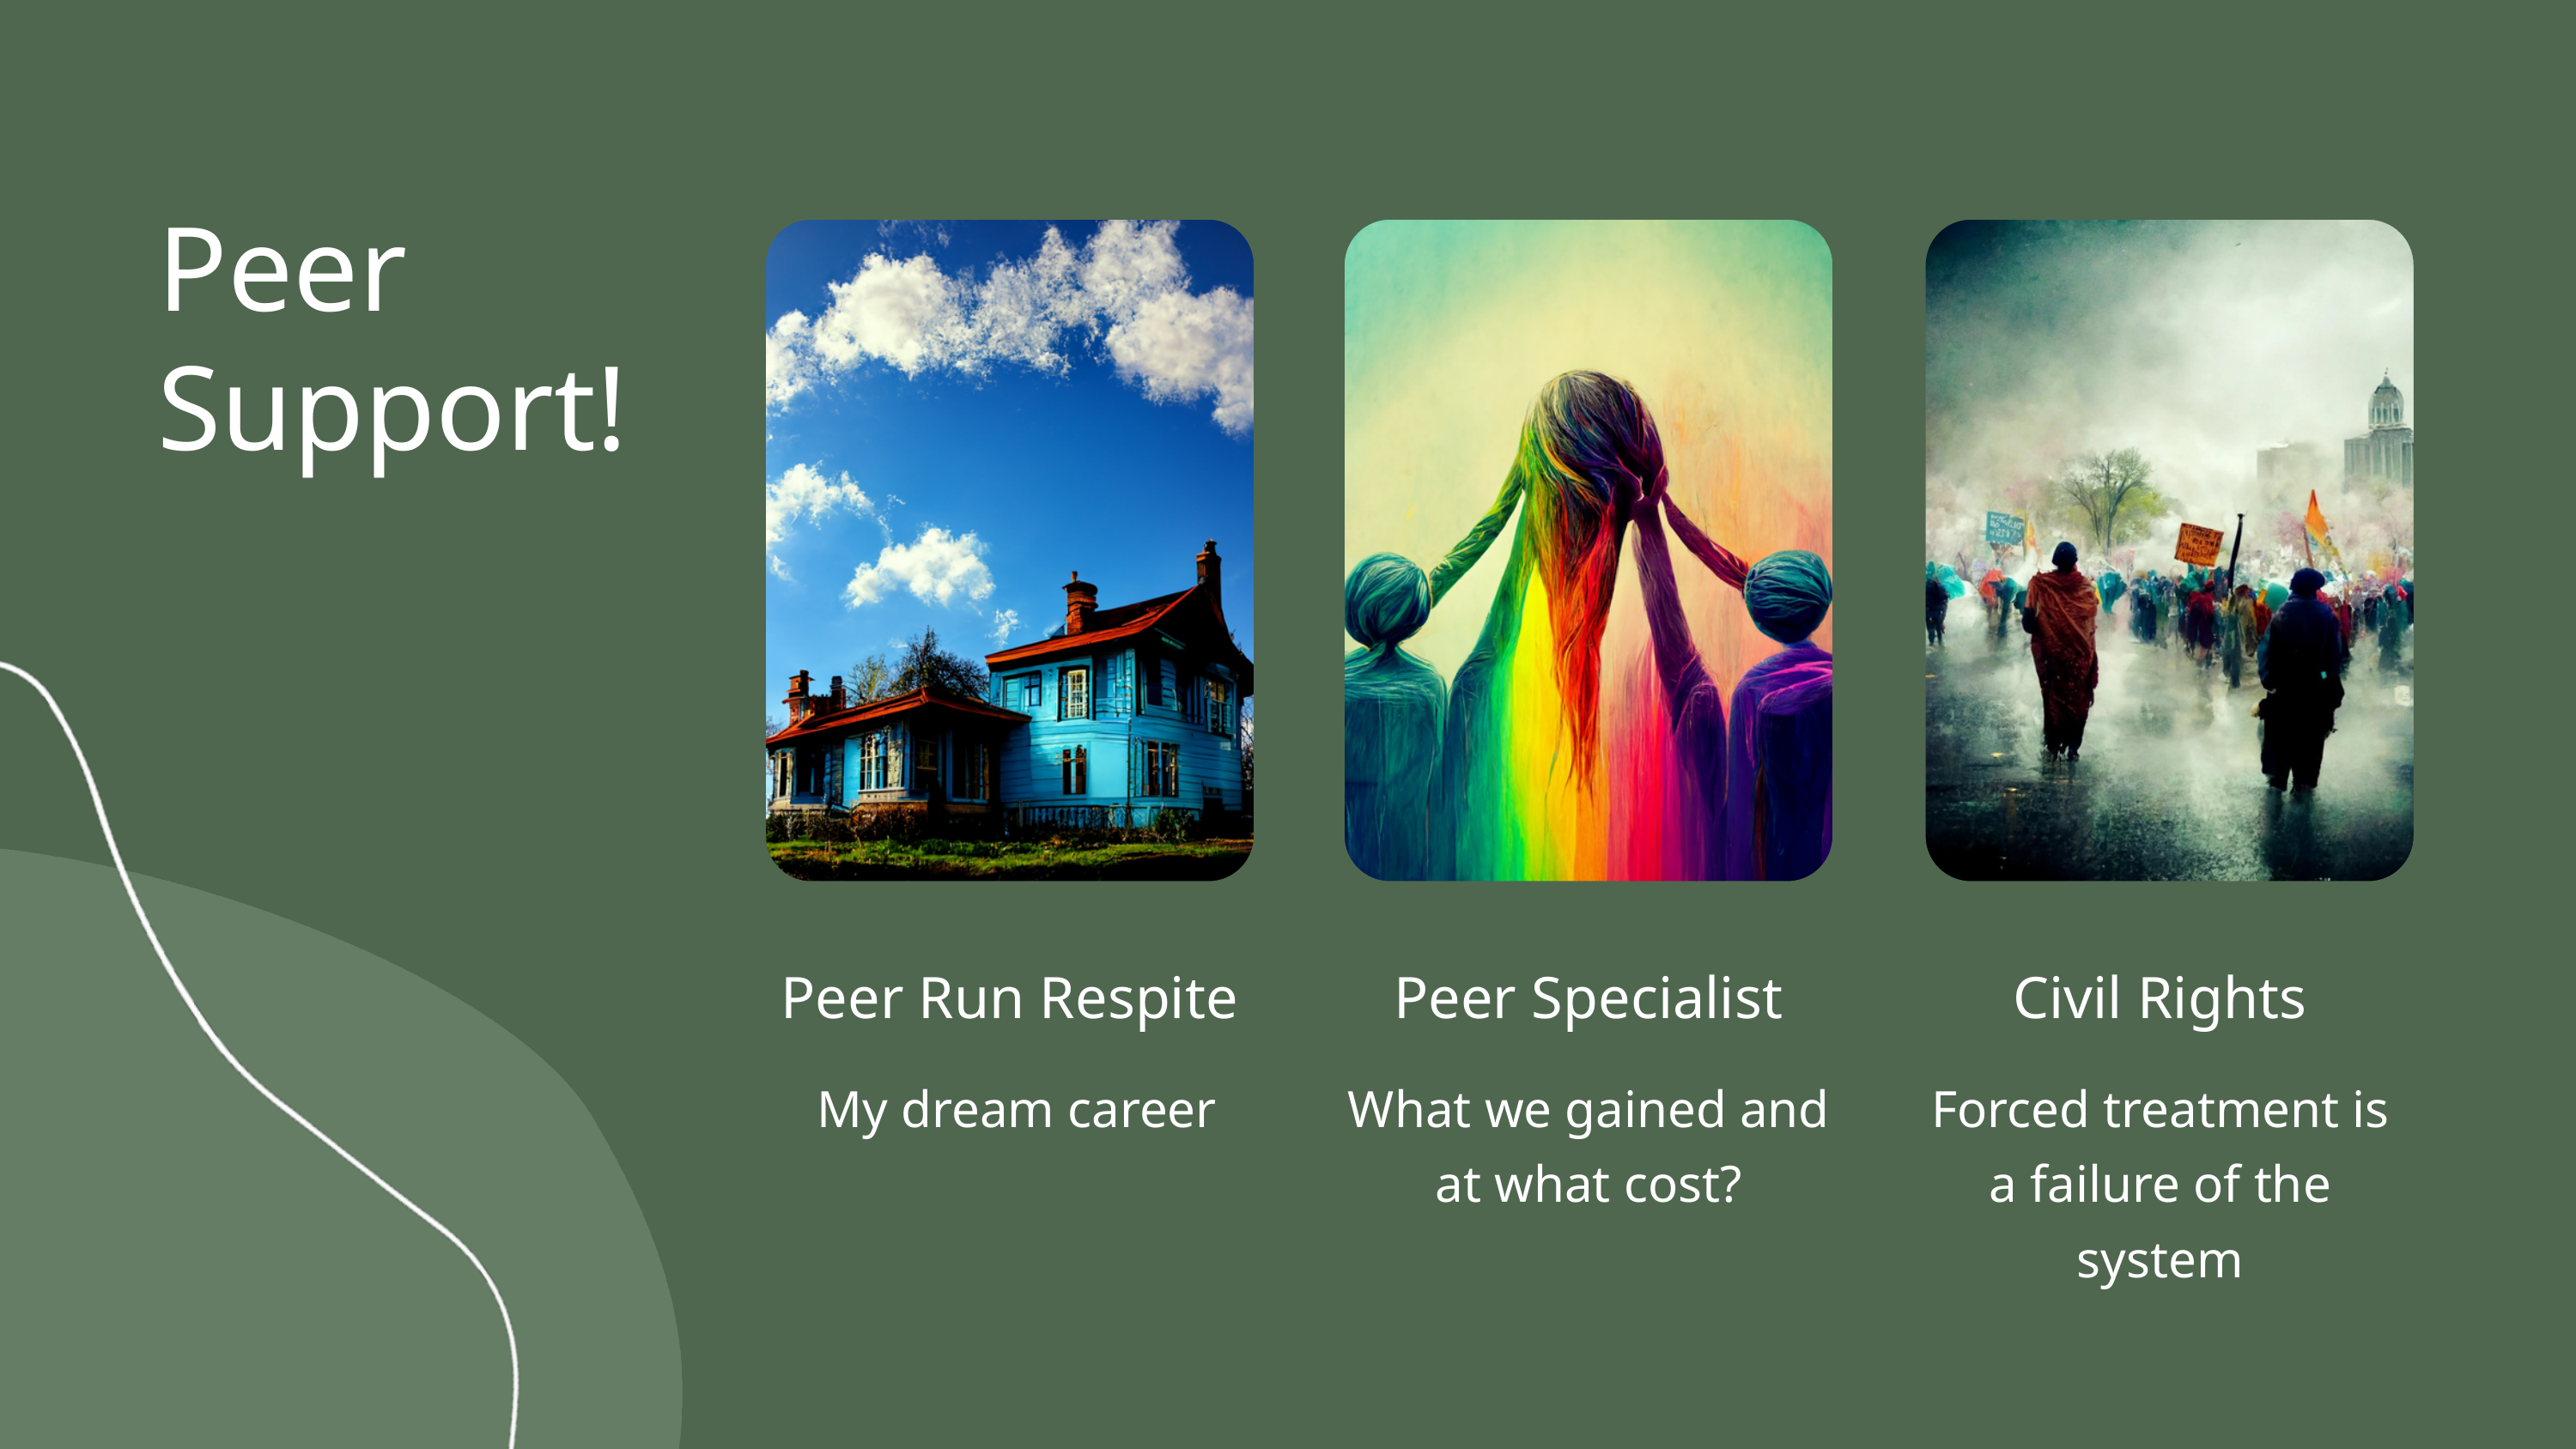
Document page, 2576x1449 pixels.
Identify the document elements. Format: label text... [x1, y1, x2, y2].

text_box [1917, 210, 2423, 891]
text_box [1335, 210, 1842, 891]
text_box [773, 958, 1261, 1131]
text_box Peer Support! [157, 195, 674, 474]
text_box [1917, 958, 2404, 1204]
picture [0, 576, 706, 1449]
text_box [1345, 958, 1832, 1204]
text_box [756, 210, 1263, 891]
